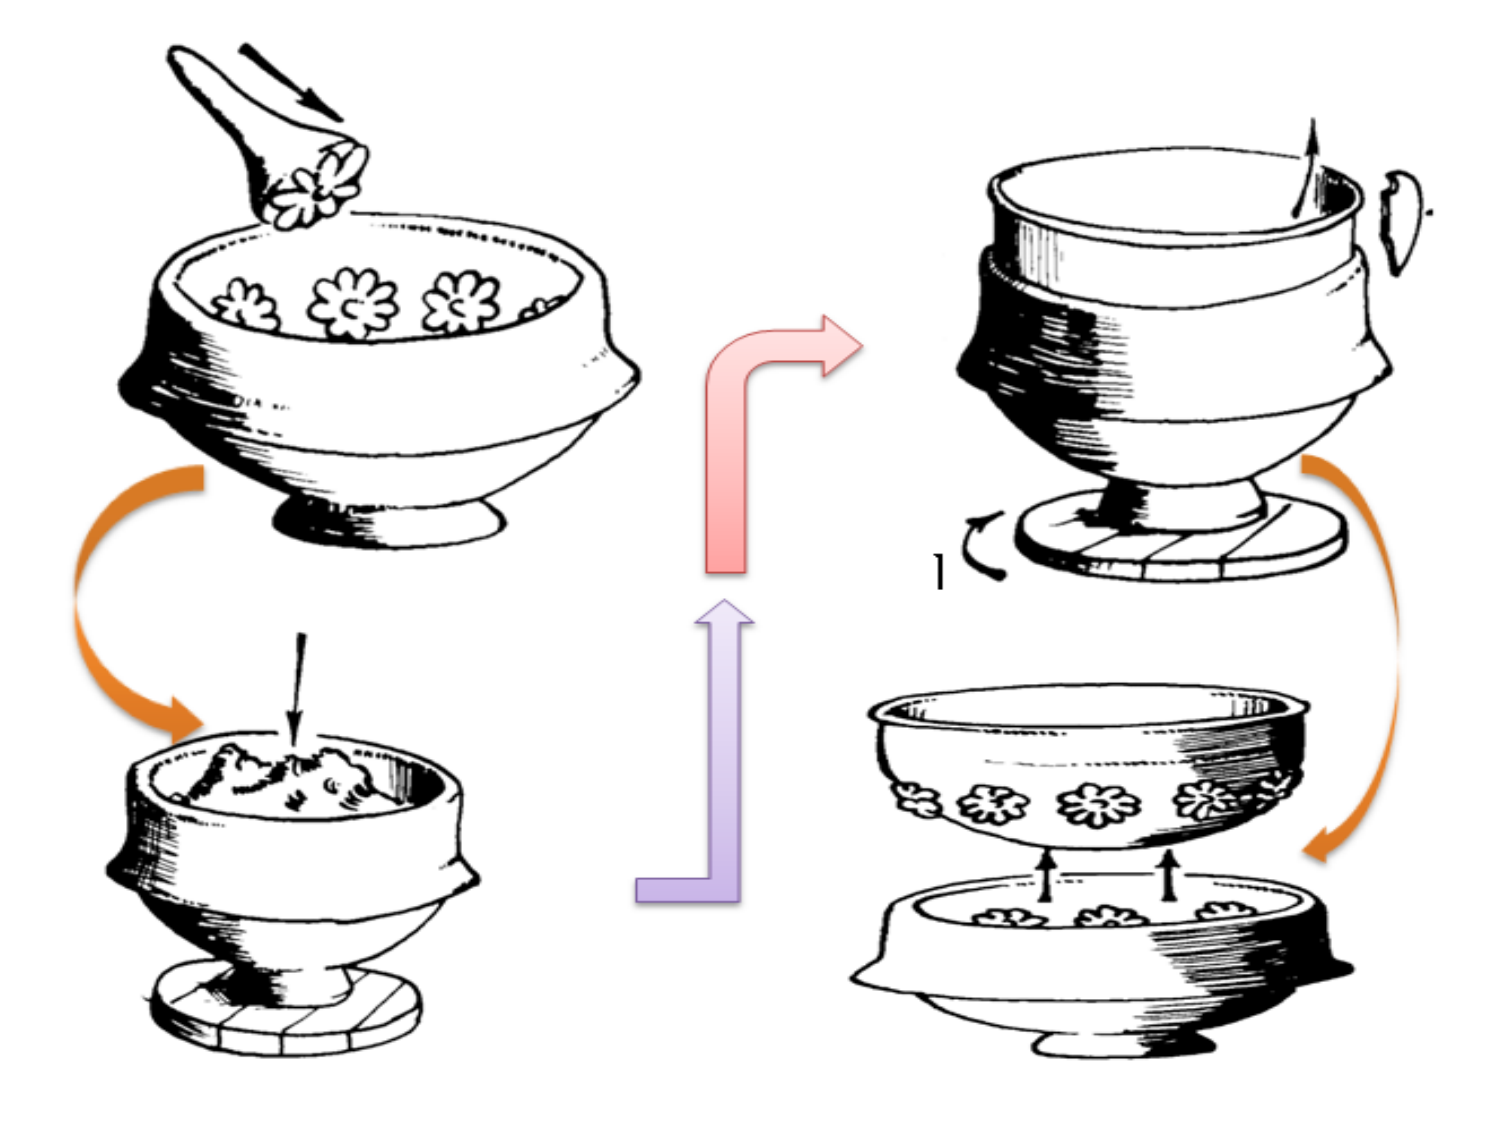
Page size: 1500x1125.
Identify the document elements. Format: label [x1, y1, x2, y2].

picture [62, 37, 1438, 1076]
